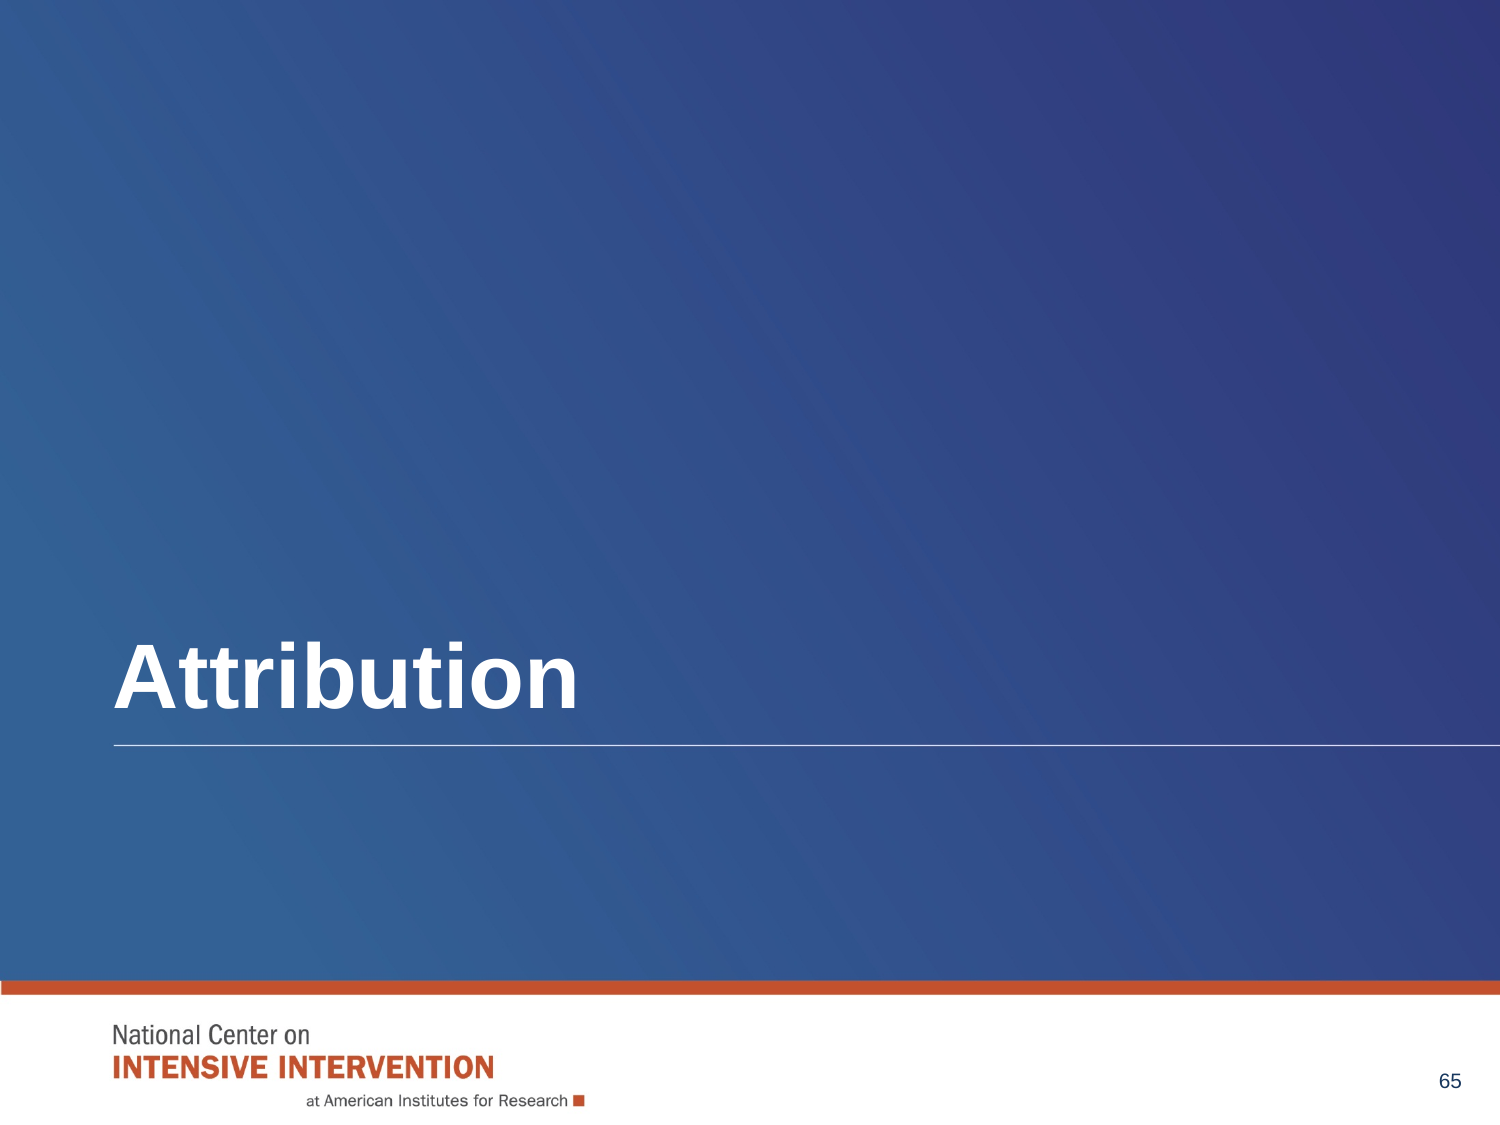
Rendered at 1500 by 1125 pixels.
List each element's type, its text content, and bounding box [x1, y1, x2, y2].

title Attribution [112, 608, 1463, 736]
slide_number 65 [1436, 1067, 1462, 1093]
picture [0, 0, 1500, 1125]
